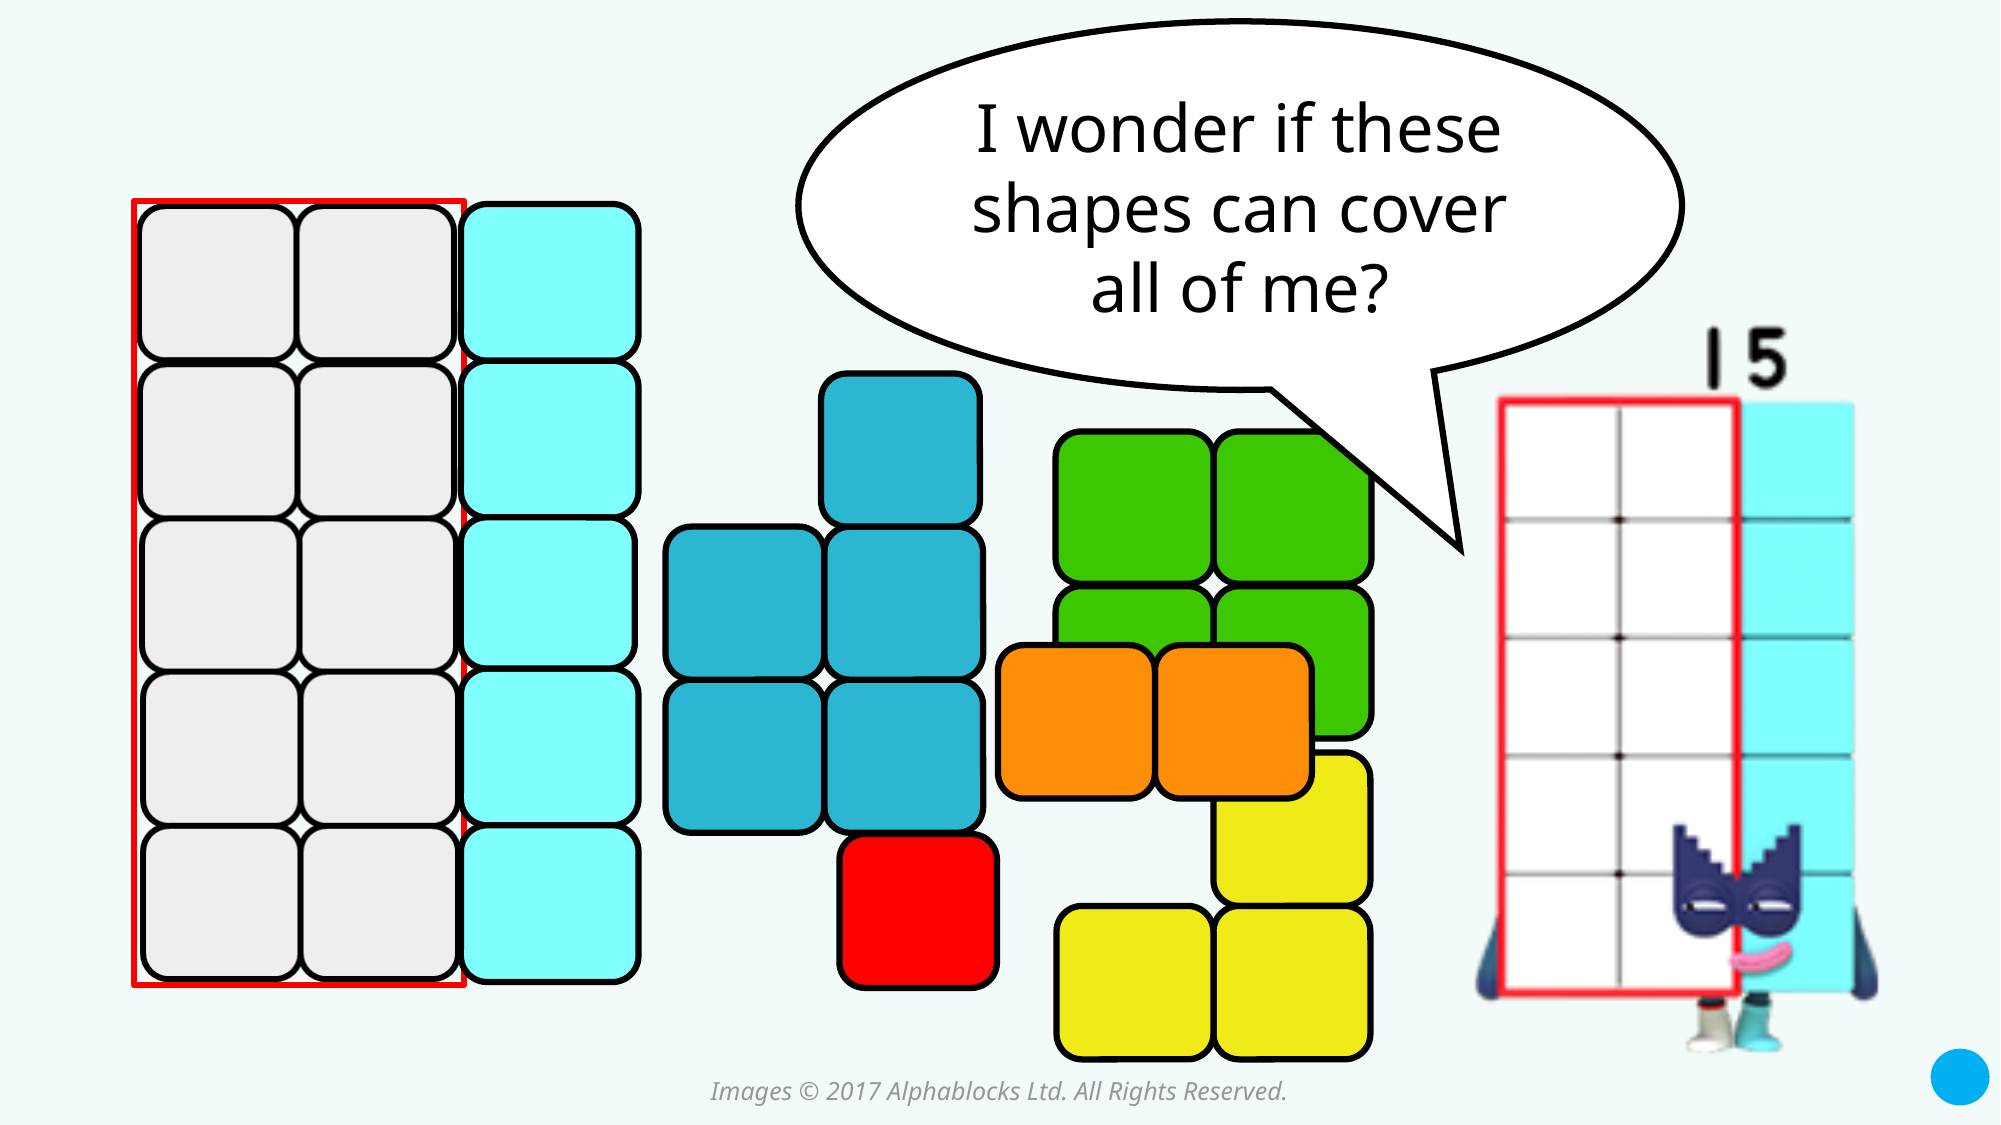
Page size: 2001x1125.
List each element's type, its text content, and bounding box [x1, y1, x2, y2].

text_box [1055, 431, 1348, 739]
text_box Images © 2017 Alphablocks Ltd. All Rights Reserved. [695, 1067, 1305, 1113]
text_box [460, 203, 639, 983]
picture [1348, 285, 2001, 1104]
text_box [997, 645, 1312, 799]
text_box I wonder if these shapes can cover all of me? [797, 20, 1684, 431]
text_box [665, 373, 984, 833]
picture [136, 203, 460, 983]
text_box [1056, 752, 1348, 1060]
text_box [838, 833, 999, 989]
